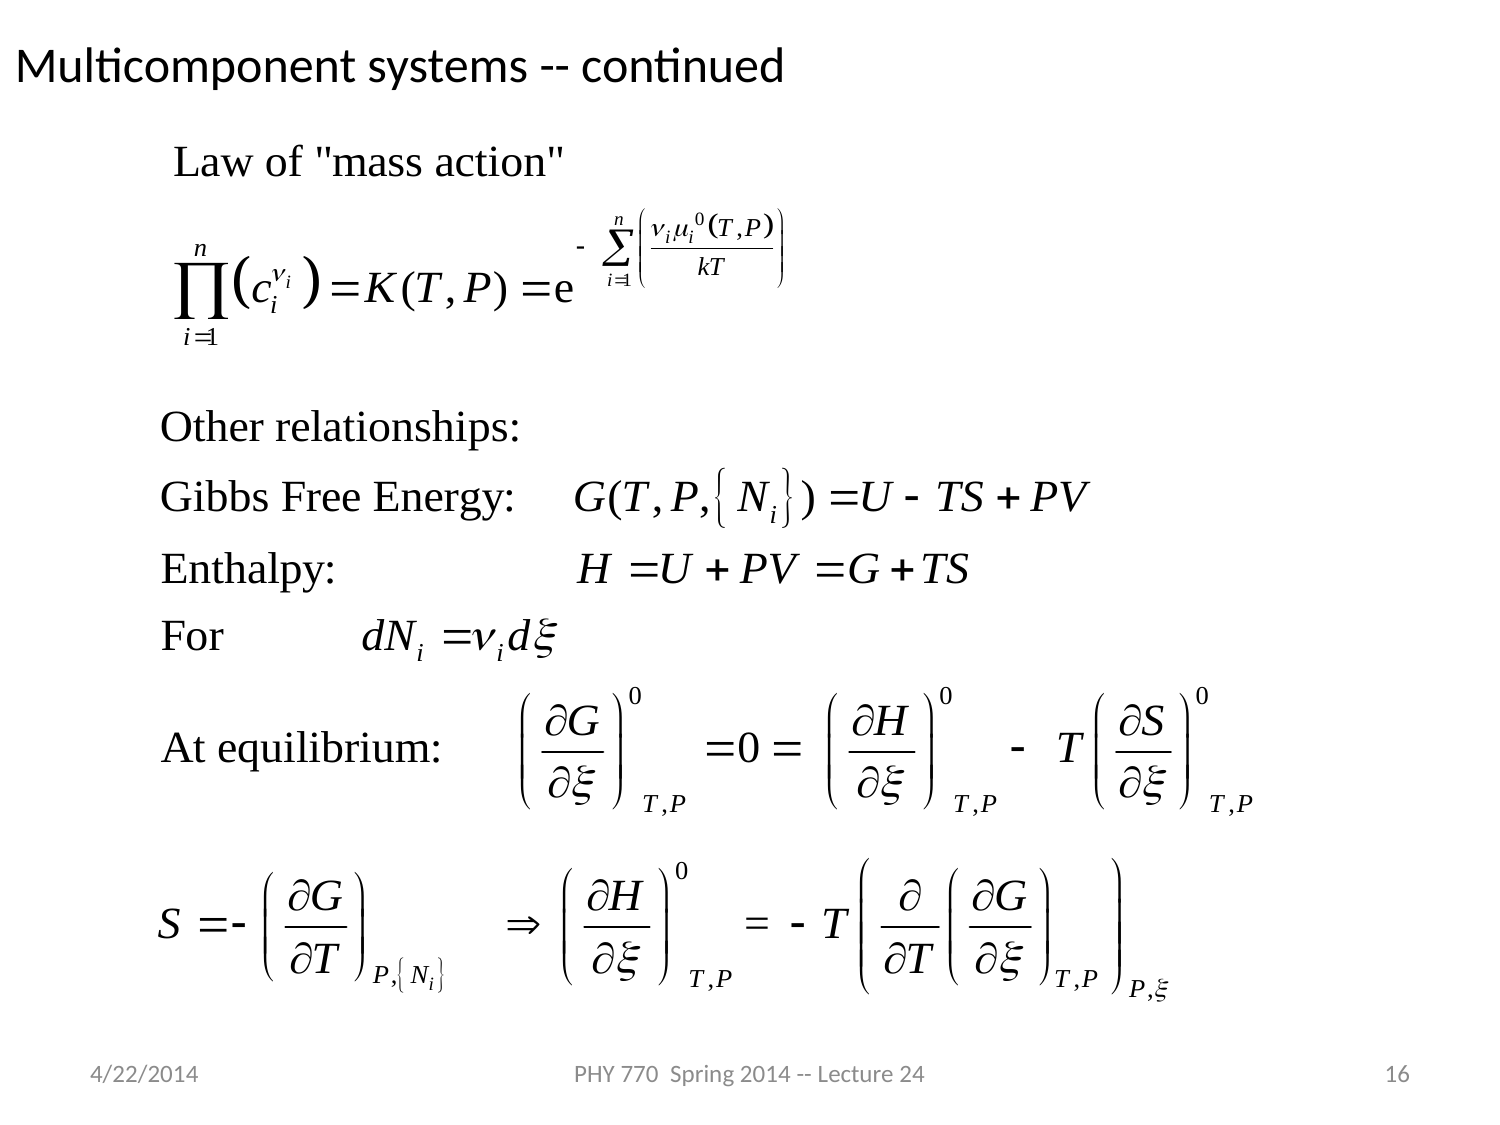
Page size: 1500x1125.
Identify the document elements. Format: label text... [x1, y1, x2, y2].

text_box Multicomponent systems -- continued [0, 24, 1500, 100]
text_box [165, 137, 794, 357]
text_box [149, 848, 1179, 1013]
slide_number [75, 1042, 425, 1103]
slide_number 16 [1074, 1042, 1425, 1103]
footer PHY 770 Spring 2014 -- Lecture 24 [512, 1042, 988, 1103]
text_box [153, 401, 1263, 826]
